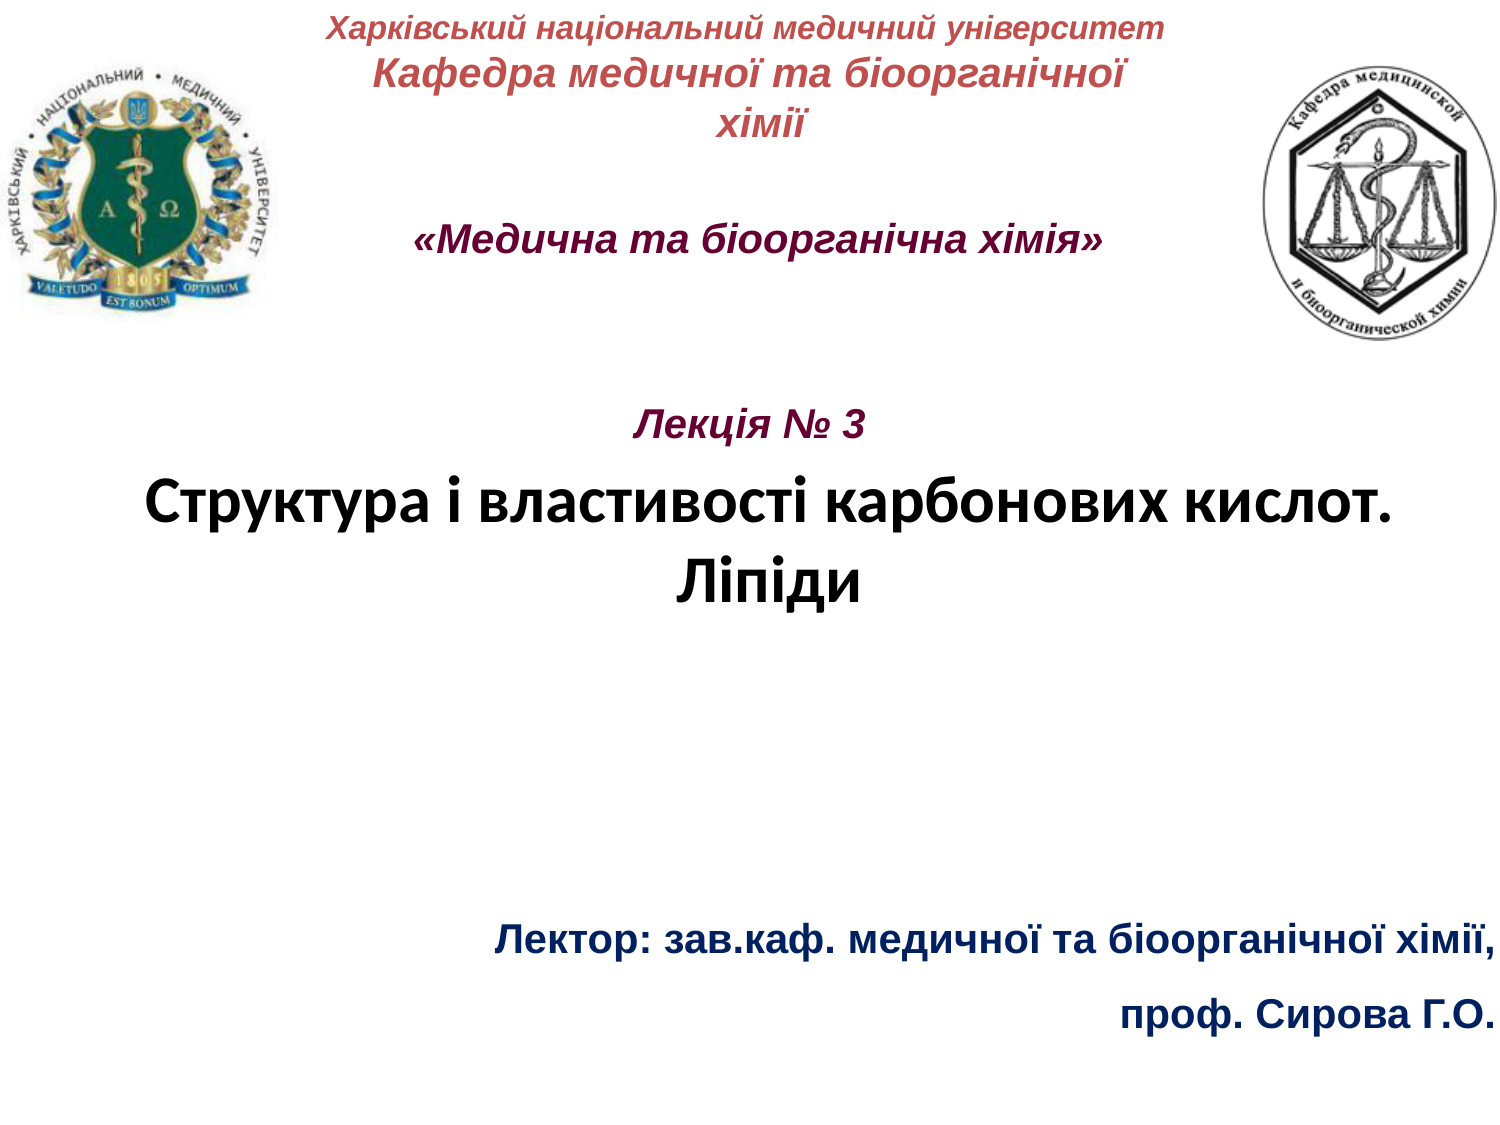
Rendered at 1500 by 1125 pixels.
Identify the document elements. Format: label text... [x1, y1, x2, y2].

text_box Харківський національний медичний університет [324, 4, 1176, 47]
text_box Лекція № 3 [633, 394, 867, 447]
title Кафедра медичної та біоорганічної хімії [370, 44, 1130, 235]
text_box Лектор: зав.каф. медичної та біоорганічної хімії, проф. Сирова Г.О. [433, 884, 1497, 1037]
text_box «Медична та біоорганічна хімія» [411, 209, 1130, 262]
text_box Структура і властивості карбонових кислот. Ліпіди [82, 453, 1458, 616]
text_box [0, 61, 278, 328]
text_box [1262, 65, 1497, 341]
